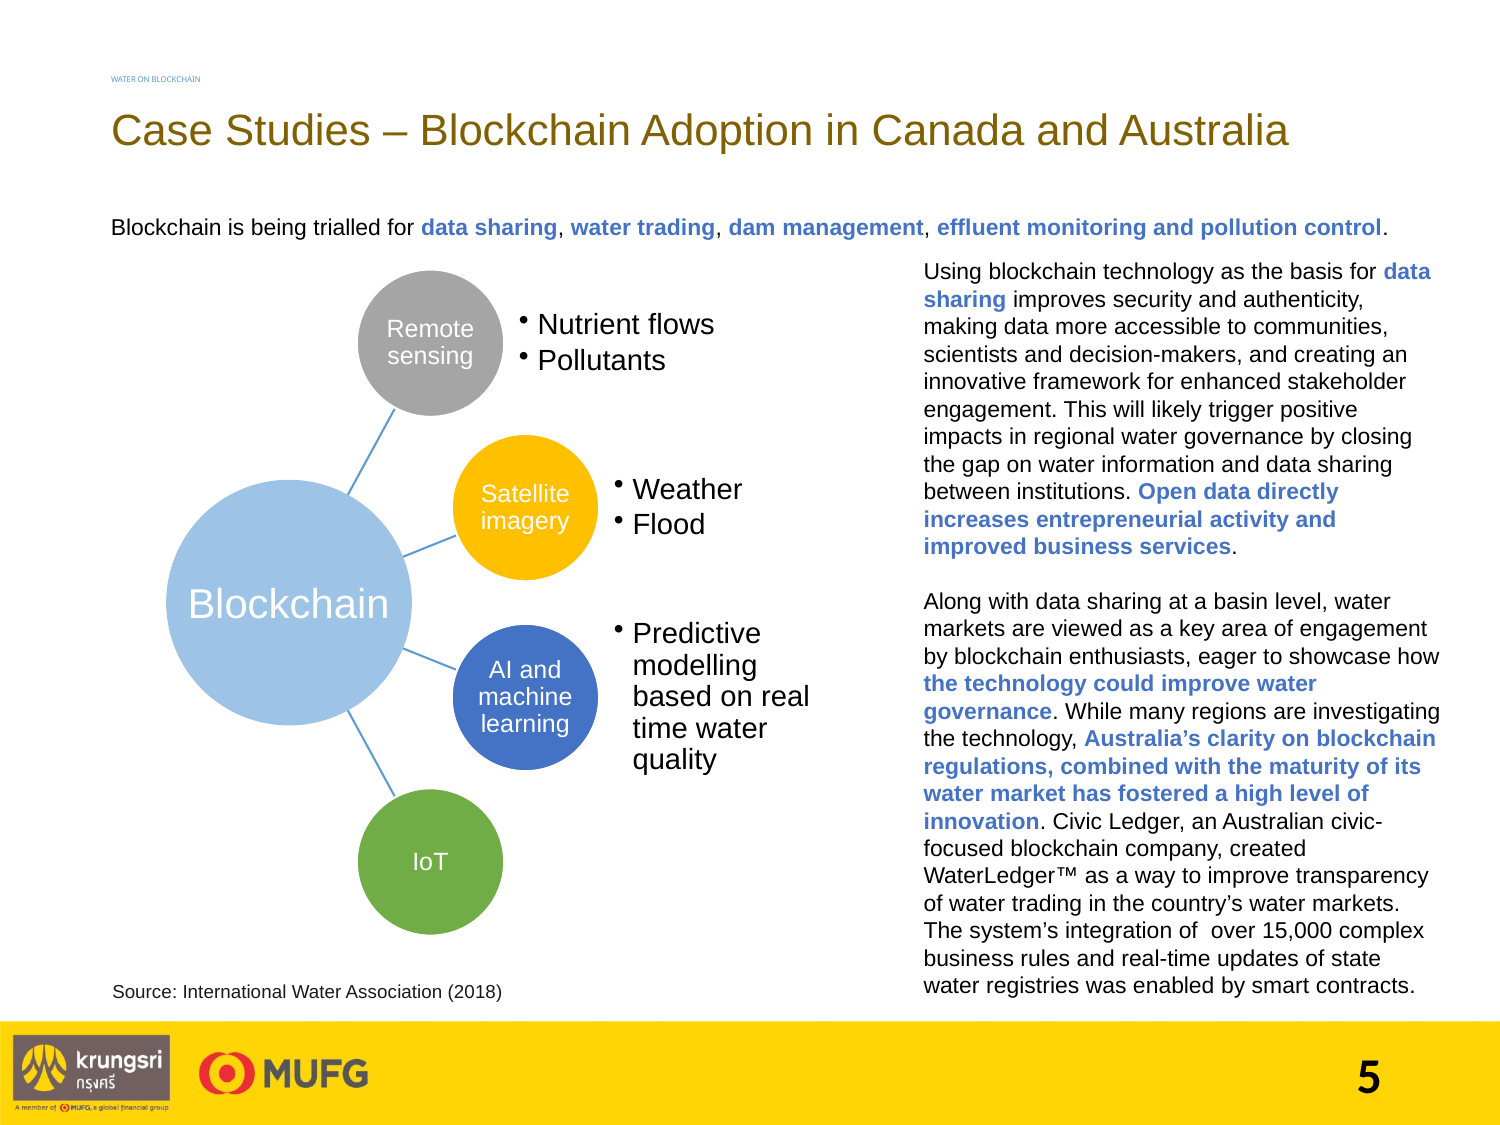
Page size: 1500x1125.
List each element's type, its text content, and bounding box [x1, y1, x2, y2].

text_box Using blockchain technology as the basis for data sharing improves security and authenticity, making data more accessible to communities, scientists and decision-makers, and creating an innovative framework for enhanced stakeholder engagement. This will likely trigger positive impacts in regional water governance by closing the gap on water information and data sharing between institutions. Open data directly increases entrepreneurial activity and improved business services. Along with data sharing at a basin level, water markets are viewed as a key area of engagement by blockchain enthusiasts, eager to showcase how the technology could improve water governance. While many regions are investigating the technology, Australia’s clarity on blockchain regulations, combined with the maturity of its water market has fostered a high level of innovation. Civic Ledger, an Australian civic-focused blockchain company, created WaterLedger™ as a way to improve transparency of water trading in the country’s water markets. The system’s integration of over 15,000 complex business rules and real-time updates of state water registries was enabled by smart contracts. [908, 249, 1459, 1006]
subtitle Case Studies – Blockchain Adoption in Canada and Australia [96, 98, 1404, 164]
title WATER on BLockchain [96, 66, 1404, 92]
text_box Source: International Water Association (2018) [97, 972, 776, 1010]
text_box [78, 269, 923, 936]
text_box 5 [1059, 1042, 1397, 1103]
text_box Blockchain is being trialled for data sharing, water trading, dam management, effluent monitoring and pollution control. [96, 177, 1404, 248]
picture [0, 0, 1500, 1125]
